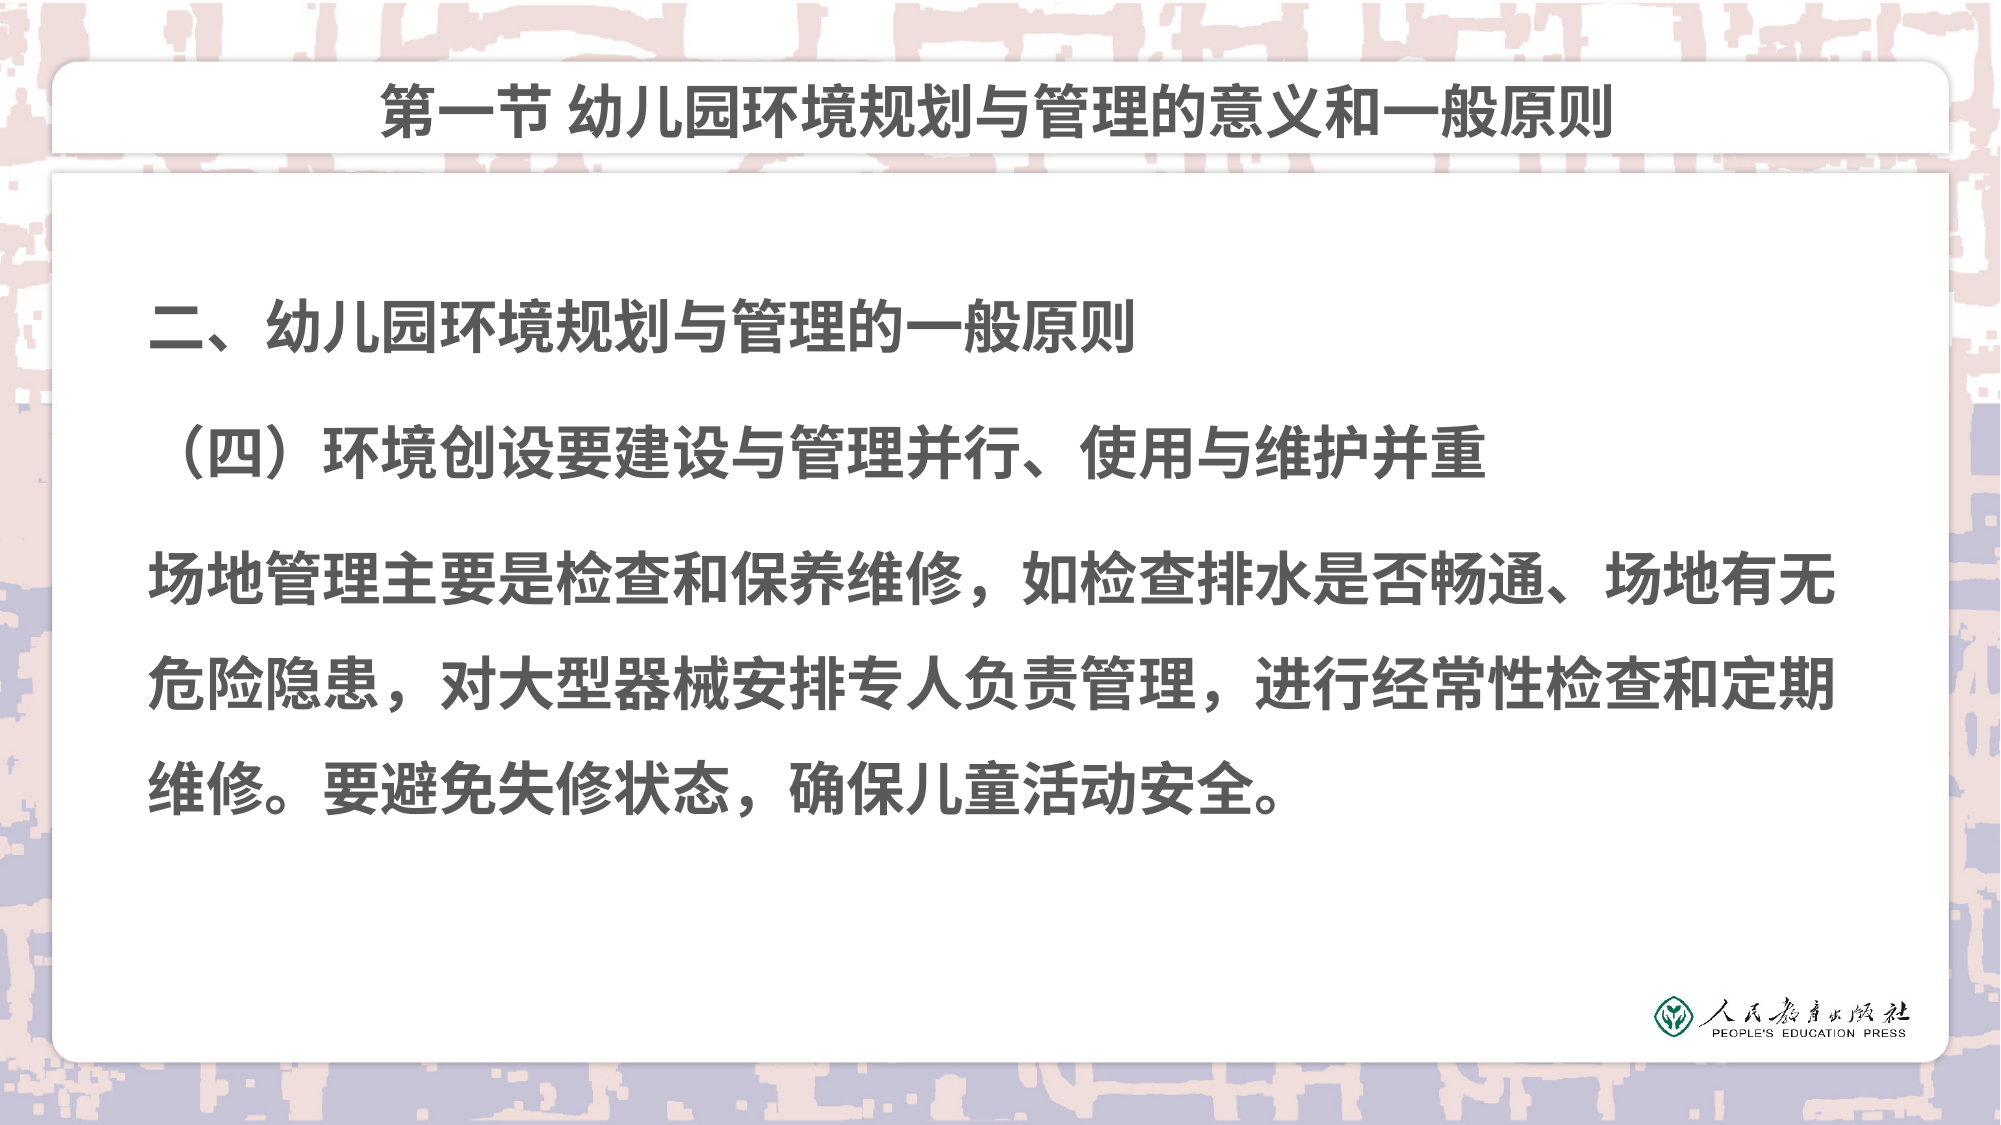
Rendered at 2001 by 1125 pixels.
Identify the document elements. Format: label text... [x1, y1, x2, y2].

list 二、幼儿园环境规划与管理的一般原则 （四）环境创设要建设与管理并行、使用与维护并重 场地管理主要是检查和保养维修，如检查排水是否畅通、场地有无危险隐患，对大型器械安排专人负责管理，进行经常性检查和定期维修。要避免失修状态，确保儿童活动安全。 [132, 247, 1858, 962]
title 第一节 幼儿园环境规划与管理的意义和一般原则 [50, 66, 1945, 162]
picture [0, 0, 2001, 1125]
